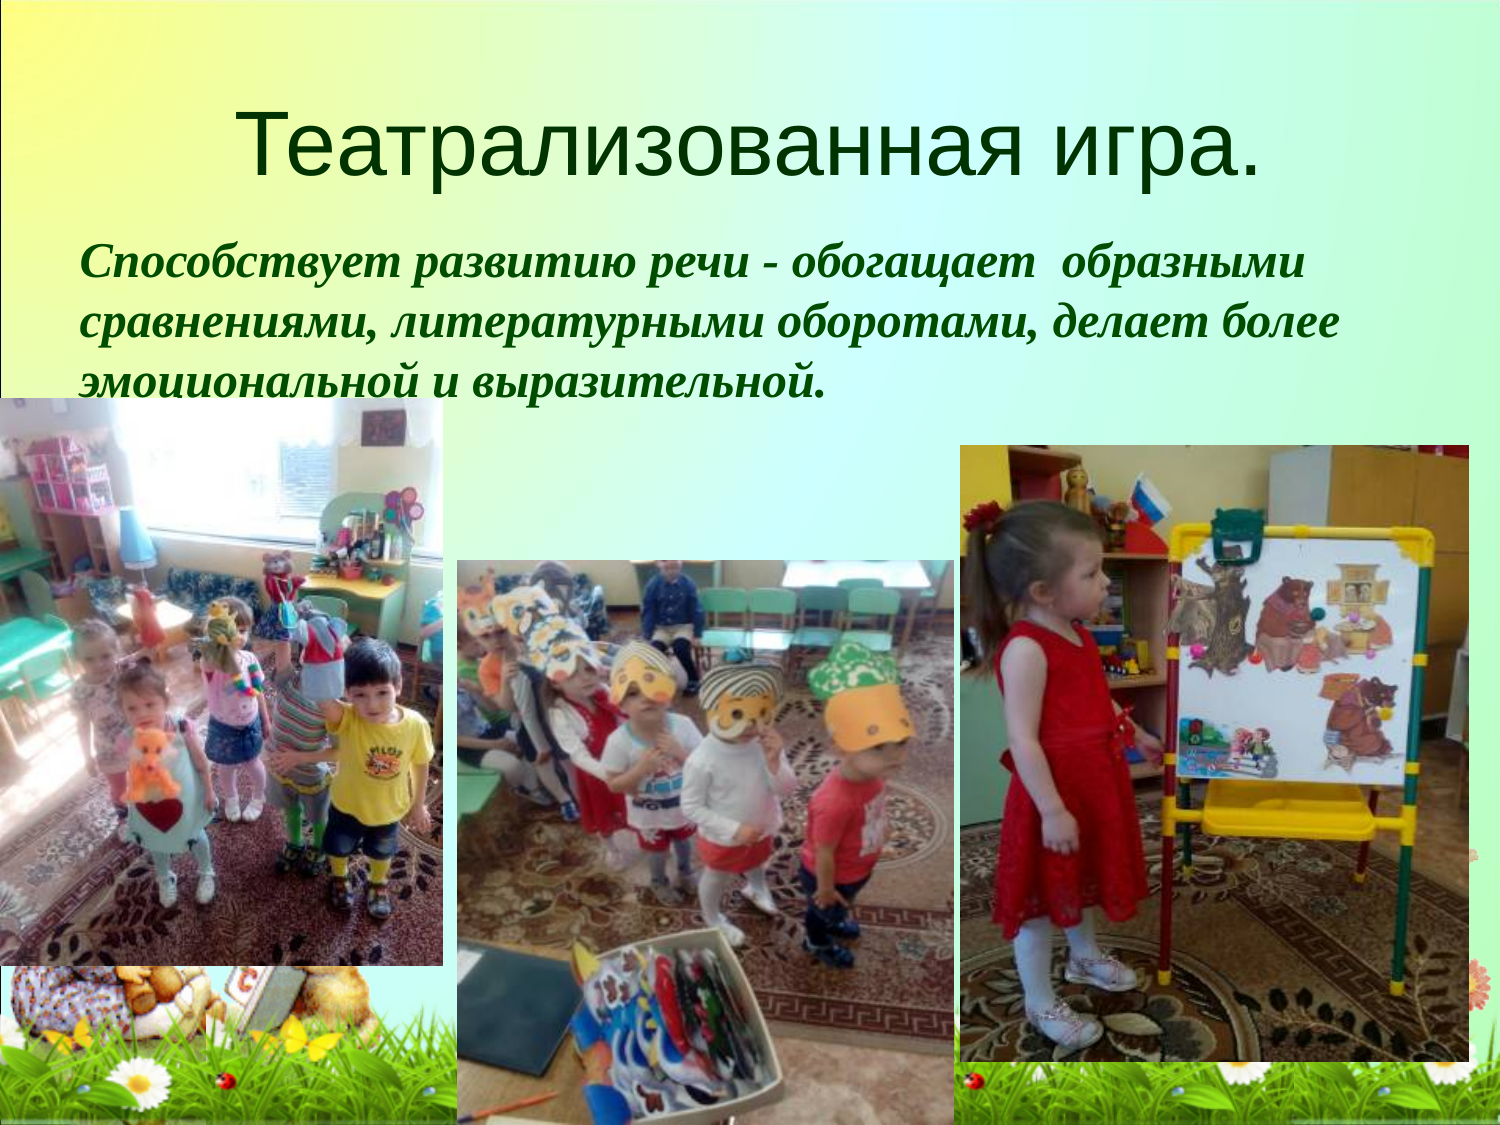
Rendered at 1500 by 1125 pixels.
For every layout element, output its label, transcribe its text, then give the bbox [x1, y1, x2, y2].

text_box Способствует развитию речи - обогащает образными сравнениями, литературными оборотами, делает более эмоциональной и выразительной. [64, 219, 1365, 415]
picture [0, 0, 1500, 1125]
title Театрализованная игра. [74, 44, 1426, 233]
